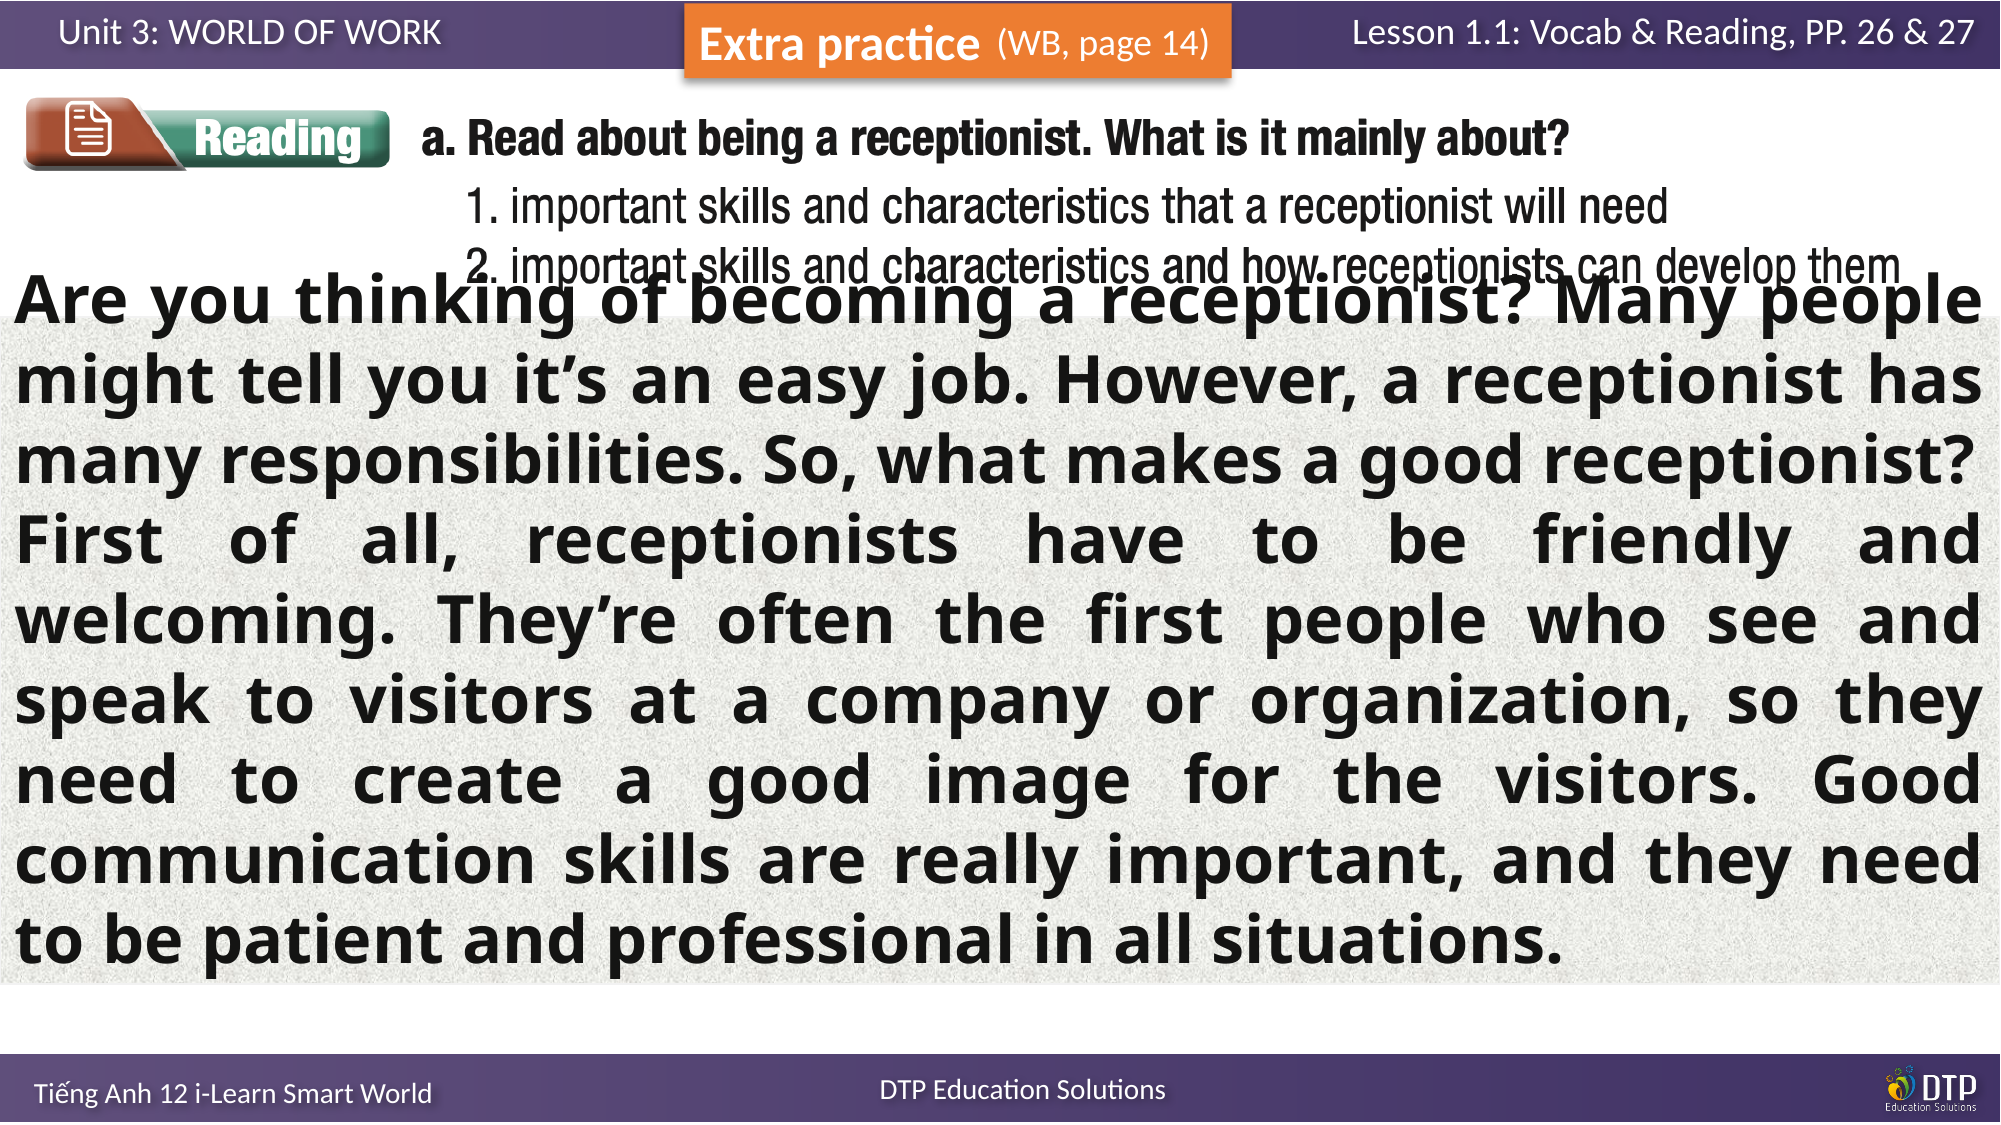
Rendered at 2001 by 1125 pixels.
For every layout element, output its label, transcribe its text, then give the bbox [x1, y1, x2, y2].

picture [0, 1, 2000, 69]
text_box (WB, page 14) [981, 10, 1232, 71]
text_box Extra practice [684, 3, 1232, 79]
picture [0, 1054, 2000, 1122]
picture [0, 86, 1920, 303]
text_box Are you thinking of becoming a receptionist? Many people might tell you it’s an easy job. However, a receptionist has many responsibilities. So, what makes a good receptionist? First of all, receptionists have to be friendly and welcoming. They’re often the first people who see and speak to visitors at a company or organization, so they need to create a good image for the visitors. Good communication skills are really important, and they need to be patient and professional in all situations. [0, 316, 2000, 985]
